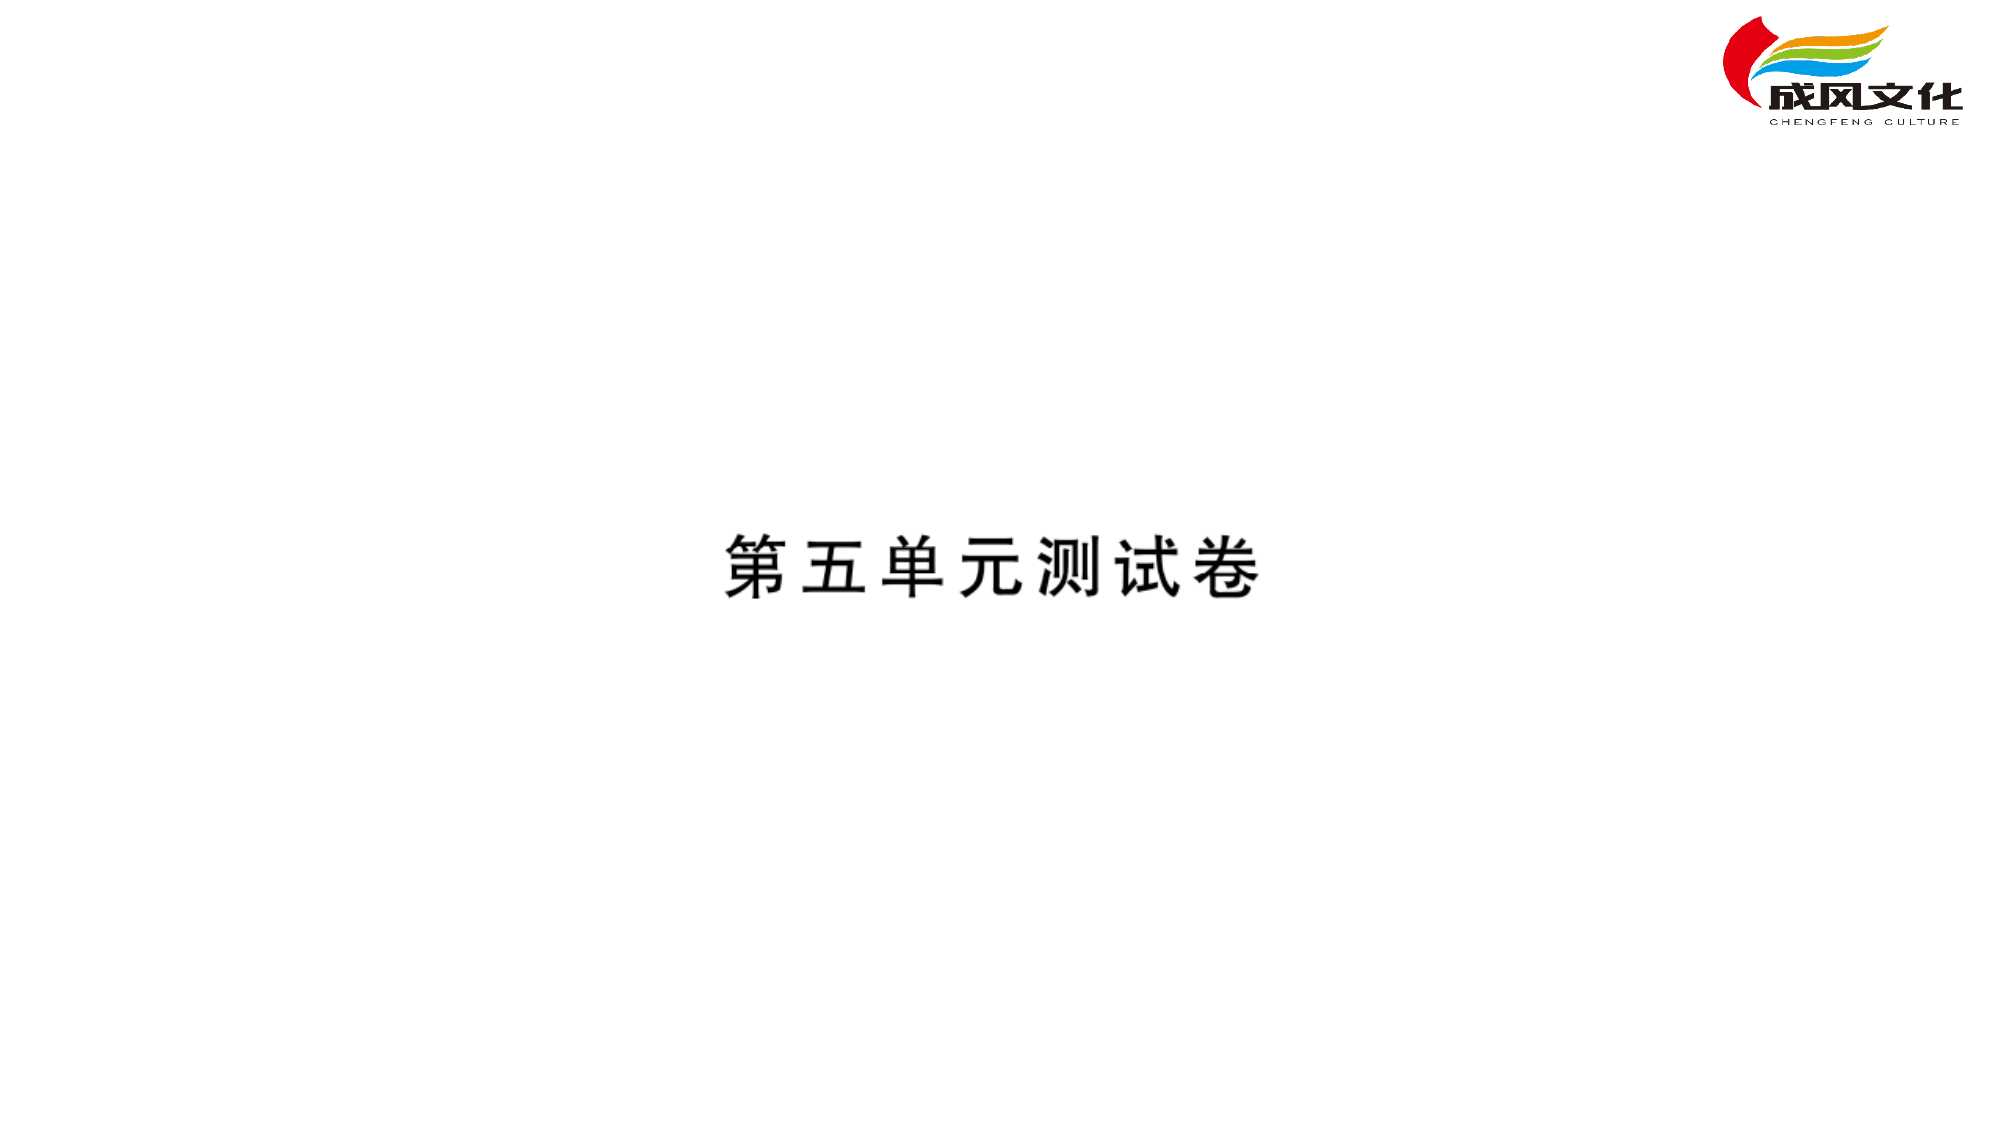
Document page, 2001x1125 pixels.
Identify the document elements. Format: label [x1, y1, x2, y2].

picture [707, 504, 1293, 621]
picture [1708, 0, 1986, 136]
